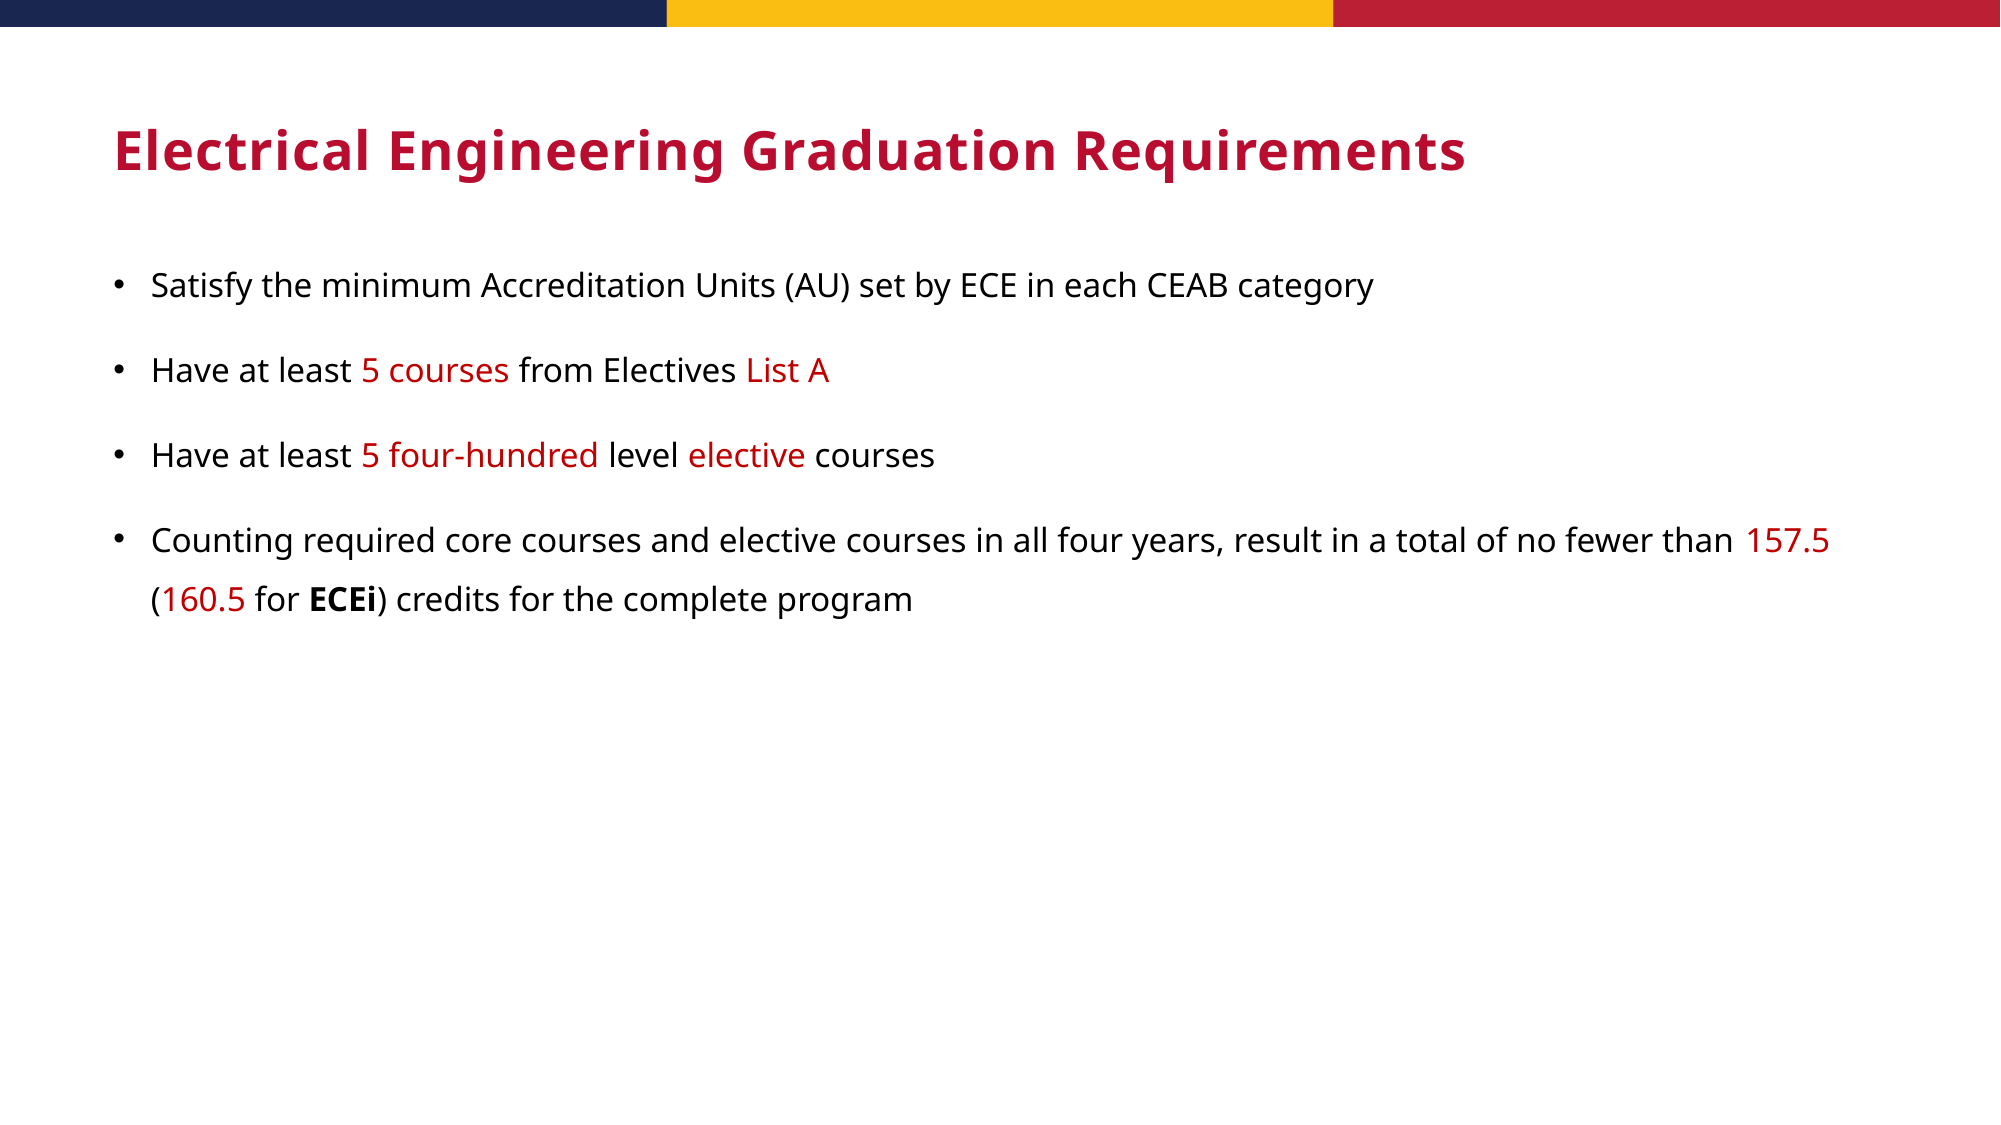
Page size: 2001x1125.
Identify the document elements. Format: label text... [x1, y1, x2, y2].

picture [0, 0, 2000, 27]
title Electrical Engineering Graduation Requirements [98, 115, 1886, 219]
list Satisfy the minimum Accreditation Units (AU) set by ECE in each CEAB category Have at least 5 courses from Electives List A Have at least 5 four-hundred level elective courses Counting required core courses and elective courses in all four years, result in a total of no fewer than 157.5 (160.5 for ECEi) credits for the complete program [98, 236, 1886, 1013]
